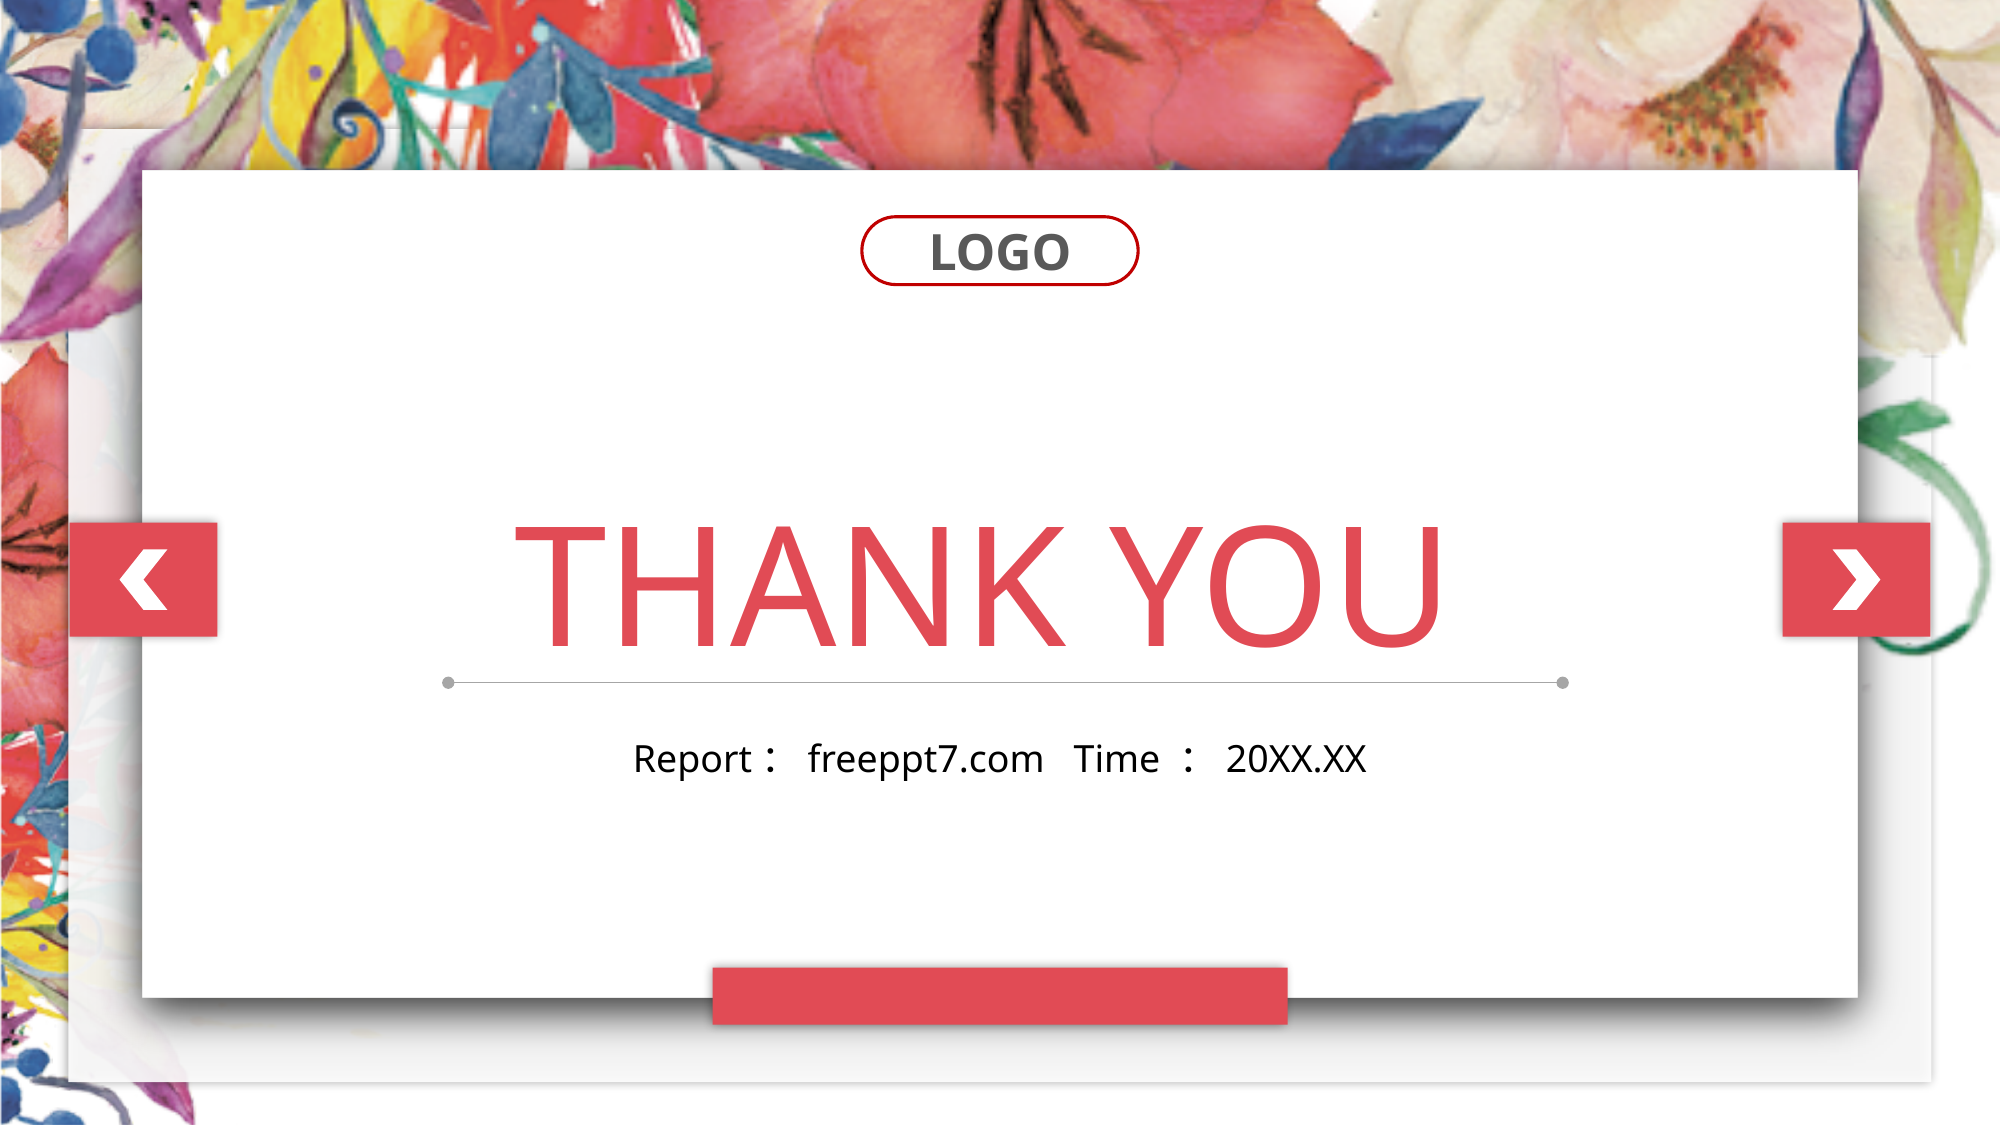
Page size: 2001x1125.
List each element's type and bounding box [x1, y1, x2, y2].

text_box [69, 522, 218, 637]
text_box [1782, 522, 1931, 637]
picture [0, 0, 2000, 1124]
